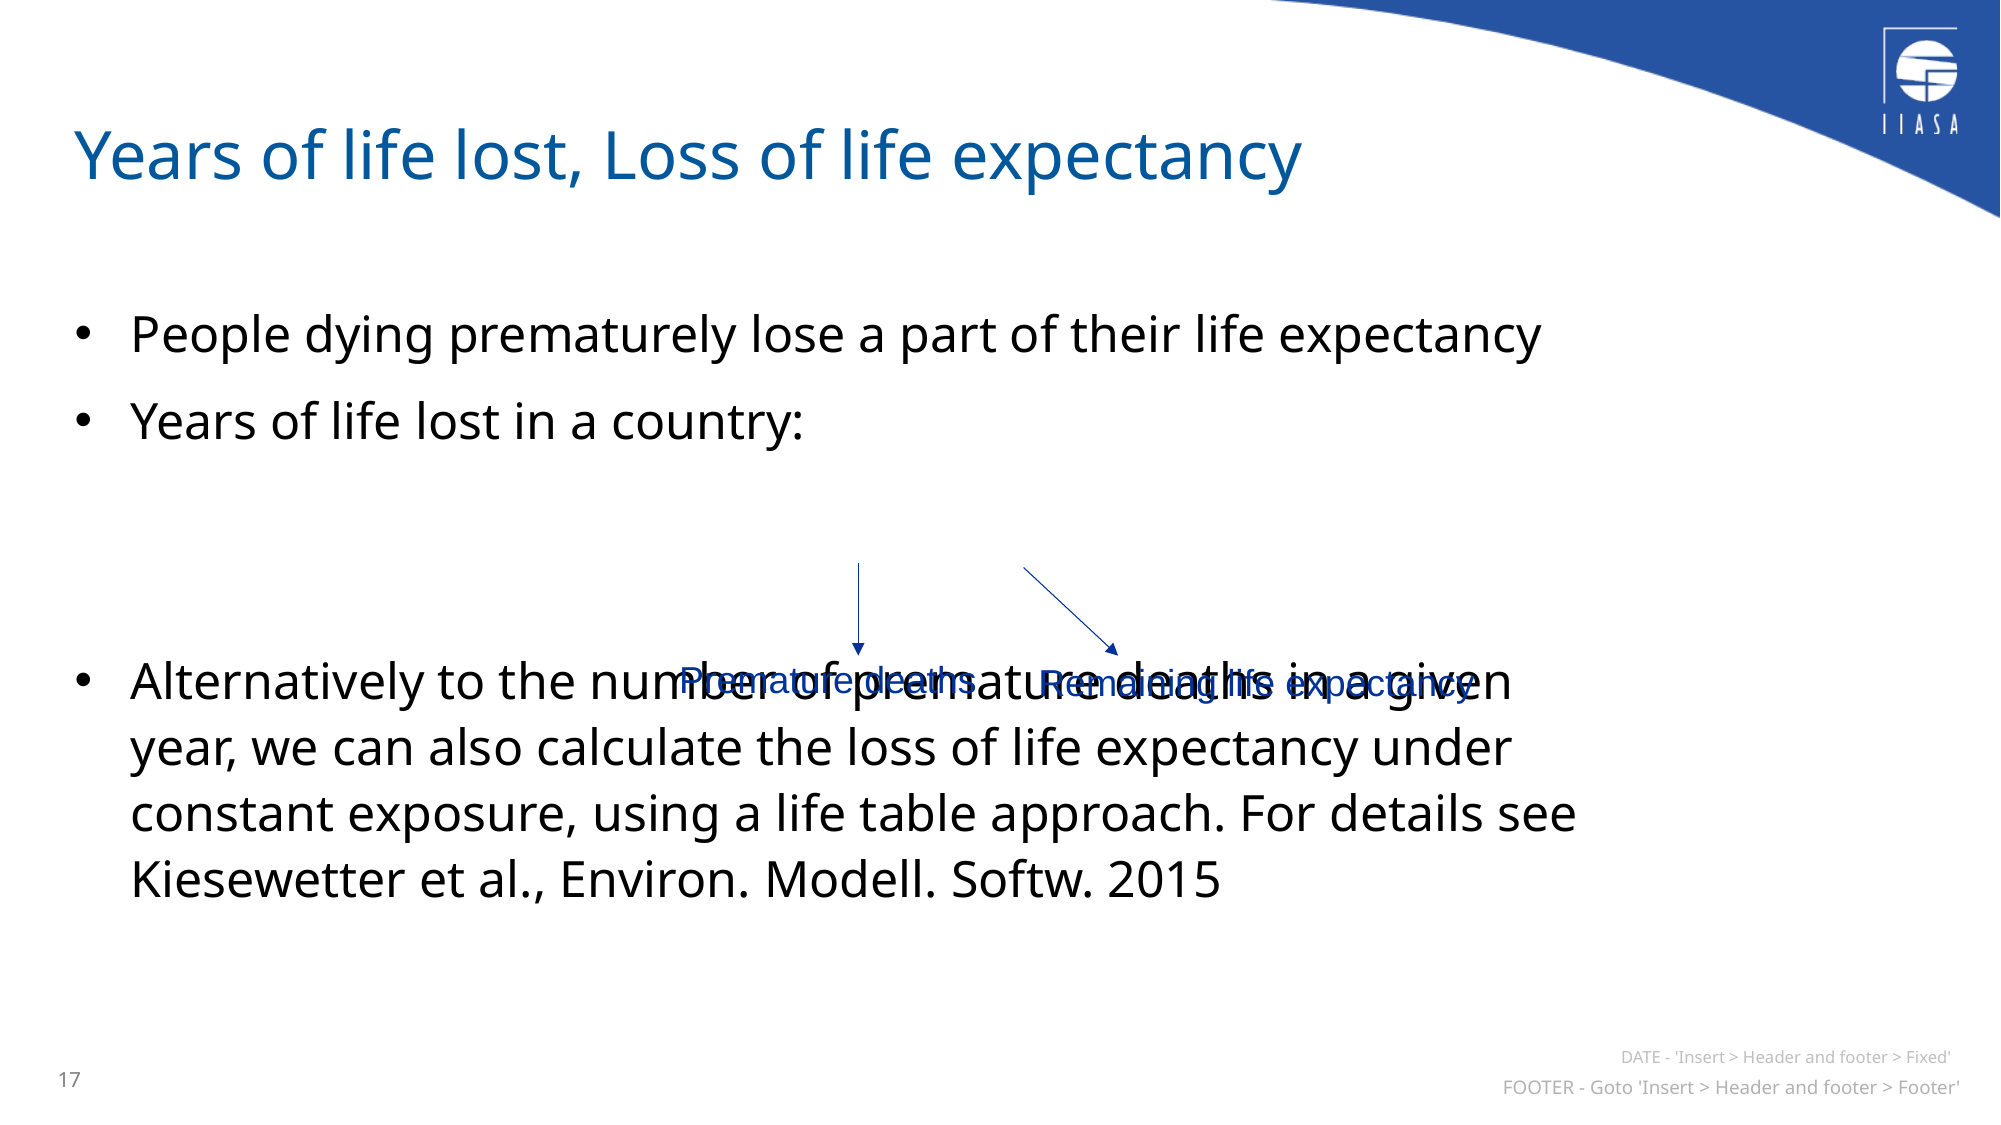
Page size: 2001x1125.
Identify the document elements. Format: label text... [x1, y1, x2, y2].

footer FOOTER - Goto 'Insert > Header and footer > Footer' [444, 1068, 1970, 1109]
picture [0, 0, 2000, 1125]
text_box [1023, 567, 1119, 656]
title Years of life lost, Loss of life expectancy [59, 59, 1863, 257]
text_box Remaining life expectancy [1023, 651, 1496, 712]
text_box Premature deaths [664, 648, 992, 709]
slide_number DATE - 'Insert > Header and footer > Fixed' [467, 1045, 1958, 1069]
slide_number 17 [42, 1042, 493, 1102]
